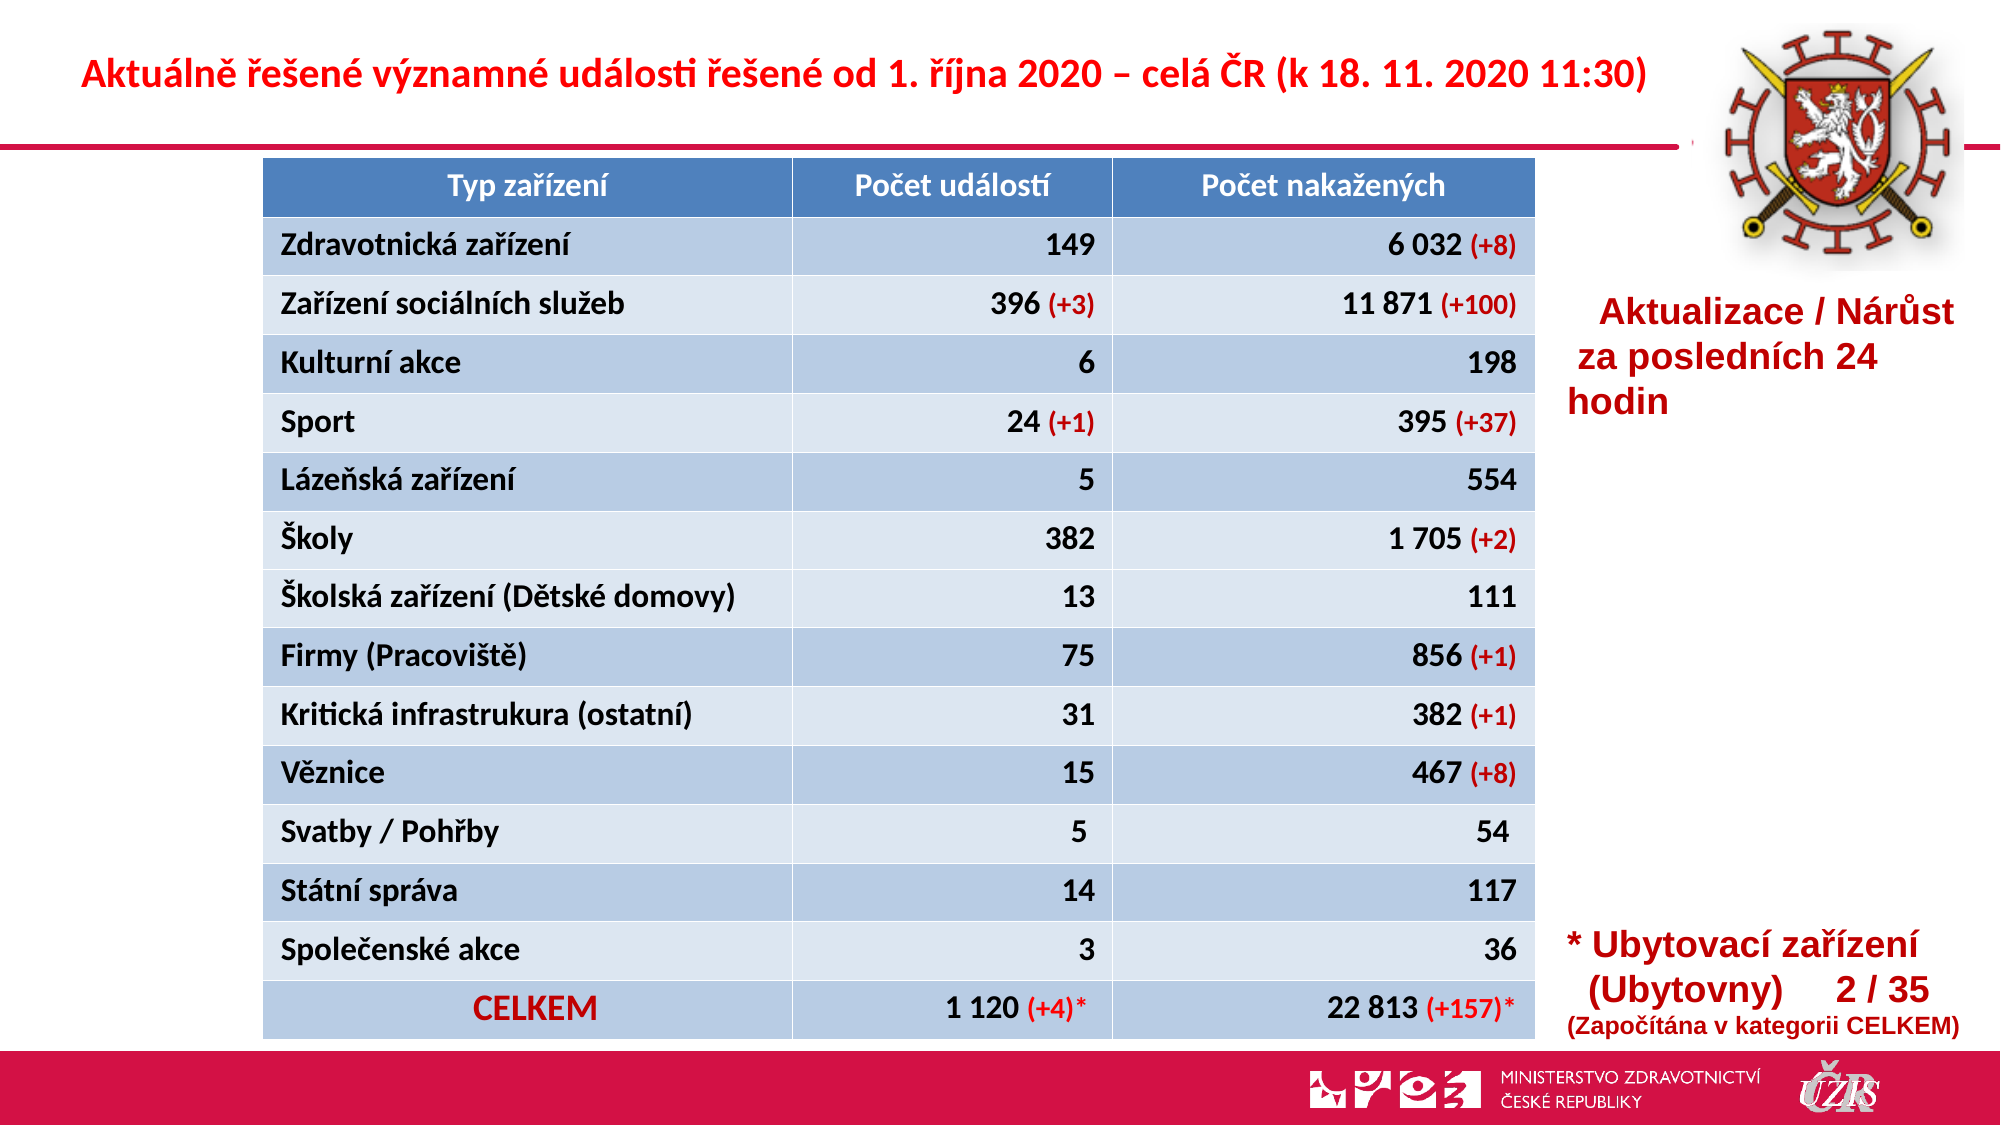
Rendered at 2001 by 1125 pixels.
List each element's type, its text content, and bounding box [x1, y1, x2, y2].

table_cell Věznice [263, 746, 792, 804]
table_cell 15 [793, 746, 1112, 804]
table_cell Zařízení sociálních služeb [263, 276, 792, 334]
table_cell 24 (+1) [793, 394, 1112, 452]
table_header Počet nakažených [1113, 158, 1535, 217]
table_cell Školská zařízení (Dětské domovy) [263, 570, 792, 627]
table_cell CELKEM [263, 981, 792, 1039]
table_cell 5 [793, 805, 1112, 863]
table_cell 13 [793, 570, 1112, 627]
text_box Aktualizace / Nárůst za posledních 24 hodin [1552, 279, 2000, 430]
table_cell 396 (+3) [793, 276, 1112, 334]
table_cell 22 813 (+157)* [1113, 981, 1535, 1039]
table_cell Lázeňská zařízení [263, 453, 792, 511]
table_cell 467 (+8) [1113, 746, 1535, 804]
table_cell Sport [263, 394, 792, 452]
table_header Typ zařízení [263, 158, 792, 217]
table_cell 382 [793, 512, 1112, 569]
picture [1308, 1068, 1762, 1108]
table_cell Školy [263, 512, 792, 569]
table_cell Zdravotnická zařízení [263, 218, 792, 275]
table_cell 382 (+1) [1113, 687, 1535, 745]
table_cell 856 (+1) [1113, 628, 1535, 686]
table_cell Svatby / Pohřby [263, 805, 792, 863]
text_box * Ubytovací zařízení (Ubytovny) 2 / 35 (Započítána v kategorii CELKEM) [1552, 912, 2000, 1047]
table_cell 6 032 (+8) [1113, 218, 1535, 275]
table_cell Společenské akce [263, 922, 792, 980]
table_cell 14 [793, 864, 1112, 921]
table_cell Kulturní akce [263, 335, 792, 393]
table_cell 5 [793, 453, 1112, 511]
table_cell Kritická infrastrukura (ostatní) [263, 687, 792, 745]
table_cell 3 [793, 922, 1112, 980]
table_cell 149 [793, 218, 1112, 275]
table_cell Státní správa [263, 864, 792, 921]
table_cell 6 [793, 335, 1112, 393]
table_cell 36 [1113, 922, 1535, 980]
table_cell 75 [793, 628, 1112, 686]
table_header Počet událostí [793, 158, 1112, 217]
table_cell 395 (+37) [1113, 394, 1535, 452]
picture [1691, 23, 1965, 271]
table_cell 198 [1113, 335, 1535, 393]
table_cell Firmy (Pracoviště) [263, 628, 792, 686]
table_cell 1 120 (+4)* [793, 981, 1112, 1039]
table_cell 554 [1113, 453, 1535, 511]
table_cell 111 [1113, 570, 1535, 627]
table_cell 54 [1113, 805, 1535, 863]
picture [1778, 1050, 1901, 1125]
table_cell 1 705 (+2) [1113, 512, 1535, 569]
title Aktuálně řešené významné události řešené od 1. října 2020 – celá ČR (k 18. 11. 2020 11:30) [54, 0, 1677, 147]
table_cell 11 871 (+100) [1113, 276, 1535, 334]
table_cell 31 [793, 687, 1112, 745]
table_cell 117 [1113, 864, 1535, 921]
